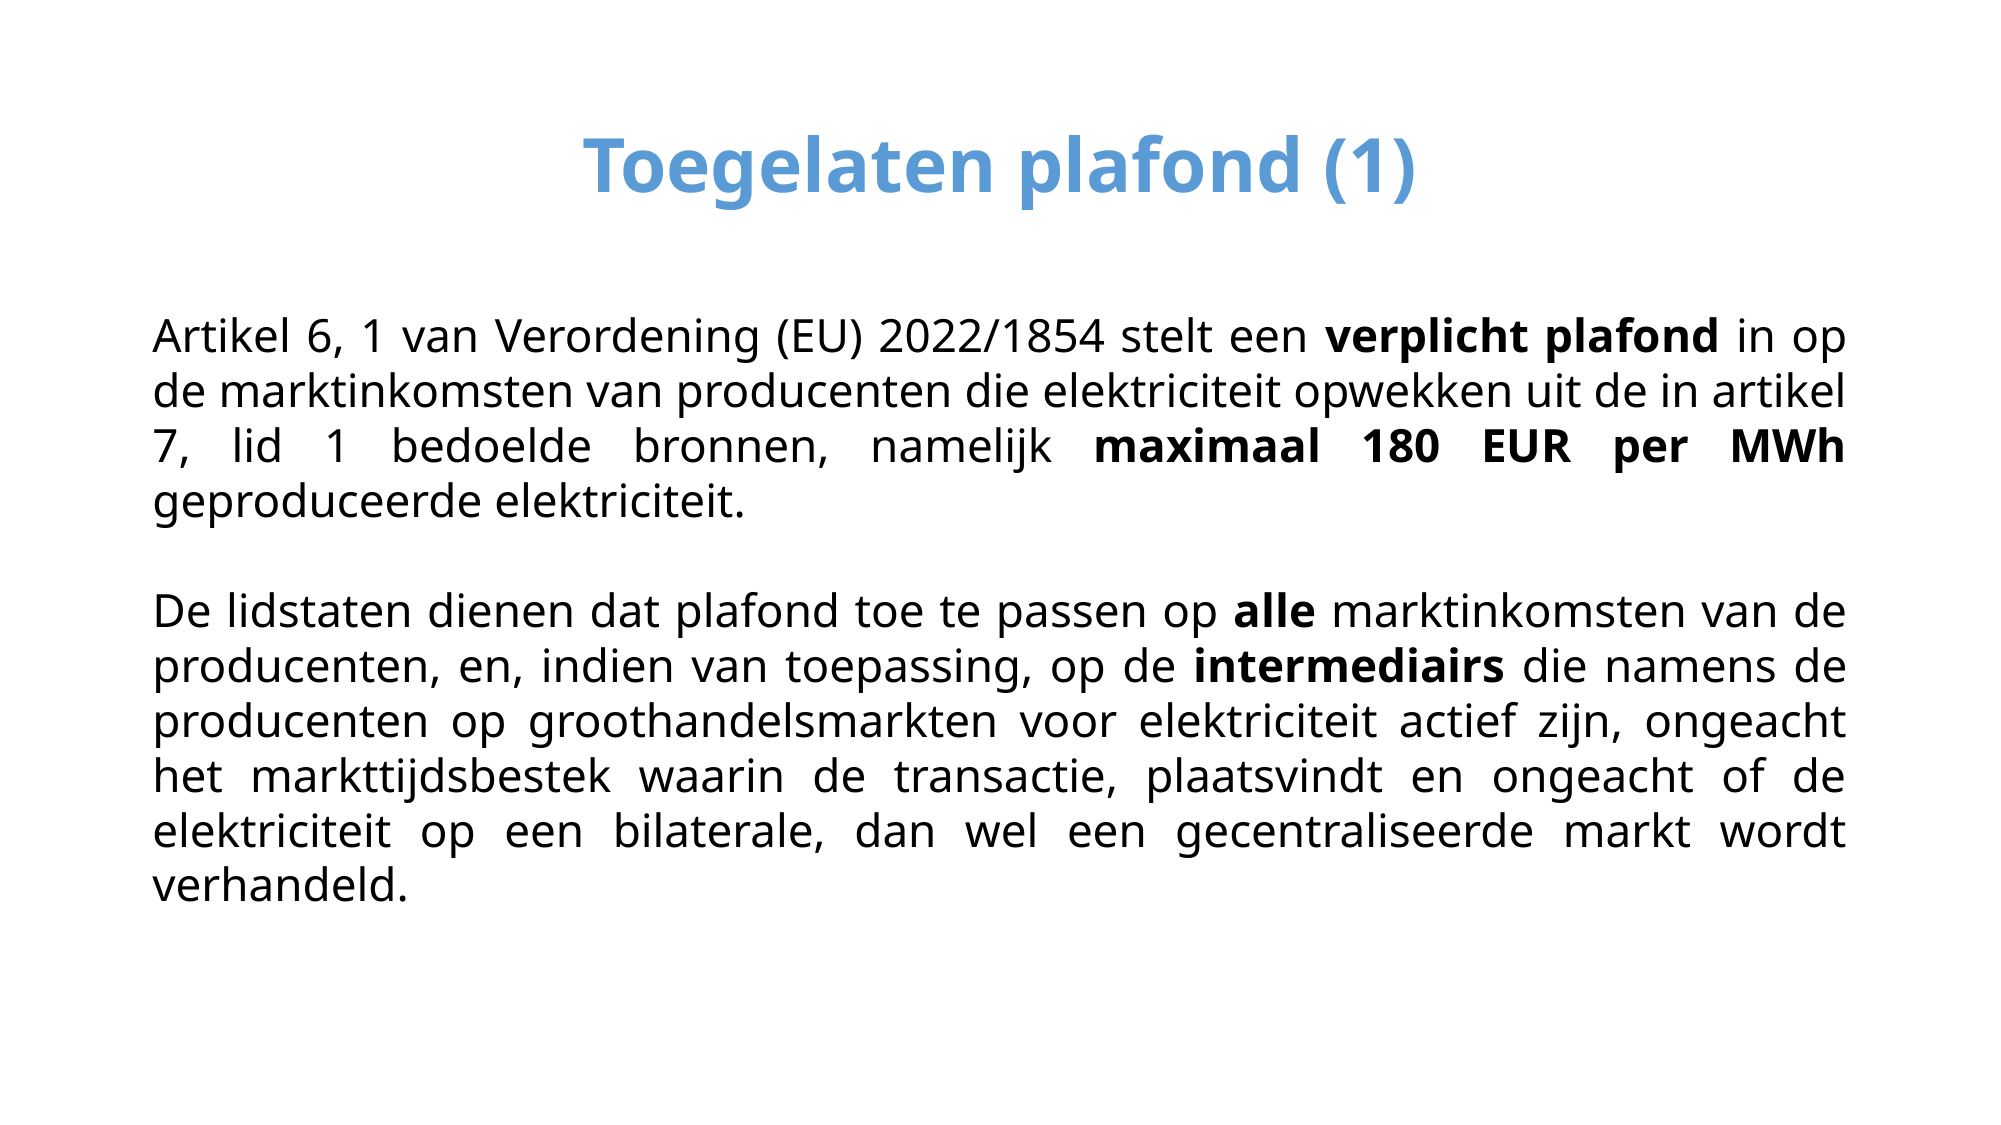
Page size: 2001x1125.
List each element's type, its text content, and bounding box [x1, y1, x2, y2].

list Artikel 6, 1 van Verordening (EU) 2022/1854 stelt een verplicht plafond in op de marktinkomsten van producenten die elektriciteit opwekken uit de in artikel 7, lid 1 bedoelde bronnen, namelijk maximaal 180 EUR per MWh geproduceerde elektriciteit. De lidstaten dienen dat plafond toe te passen op alle marktinkomsten van de producenten, en, indien van toepassing, op de intermediairs die namens de producenten op groothandelsmarkten voor elektriciteit actief zijn, ongeacht het markttijdsbestek waarin de transactie, plaatsvindt en ongeacht of de elektriciteit op een bilaterale, dan wel een gecentraliseerde markt wordt verhandeld. [137, 299, 1863, 1014]
title Toegelaten plafond (1) [137, 59, 1863, 278]
